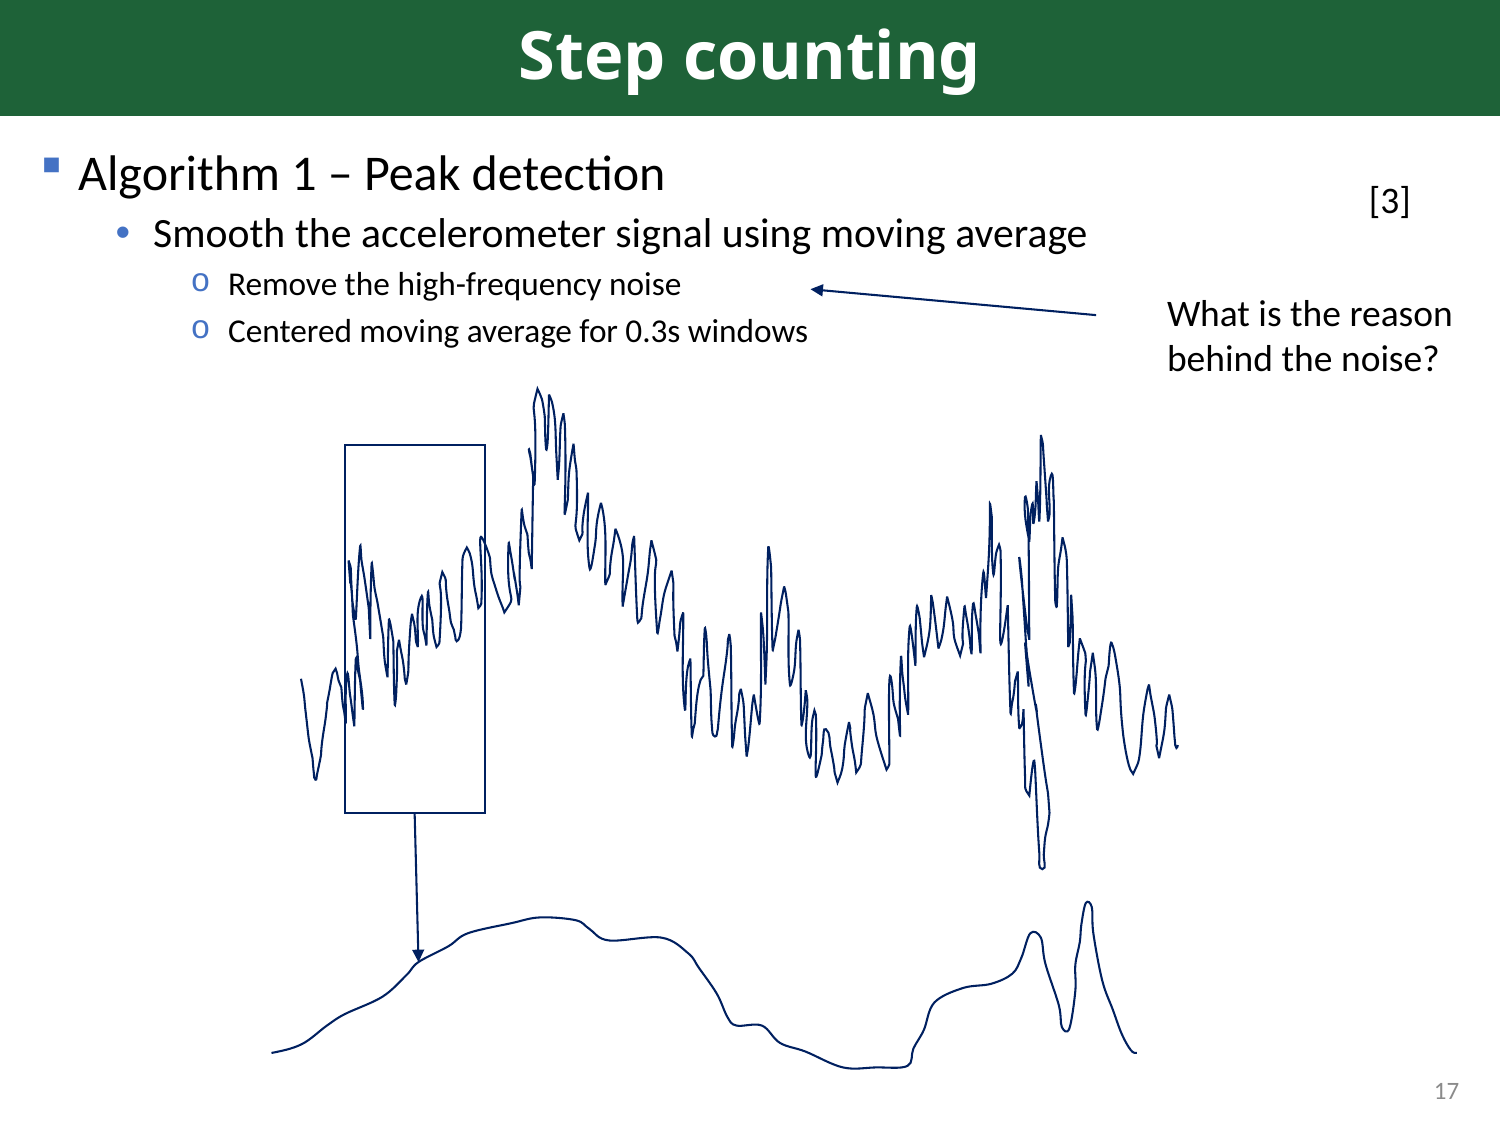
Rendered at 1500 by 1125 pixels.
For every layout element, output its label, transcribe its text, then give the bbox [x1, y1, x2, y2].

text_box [414, 812, 419, 963]
text_box [271, 900, 1137, 1070]
text_box What is the reason behind the noise? [1152, 281, 1475, 387]
list Algorithm 1 – Peak detection Smooth the accelerometer signal using moving average Remove the high-frequency noise Centered moving average for 0.3s windows [25, 139, 1475, 1102]
slide_number 17 [1136, 1059, 1475, 1120]
text_box [486, 385, 1179, 871]
text_box [3] [1354, 168, 1430, 229]
title Step counting [0, 0, 1500, 116]
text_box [810, 289, 1097, 316]
text_box [299, 666, 344, 781]
text_box [344, 444, 486, 814]
